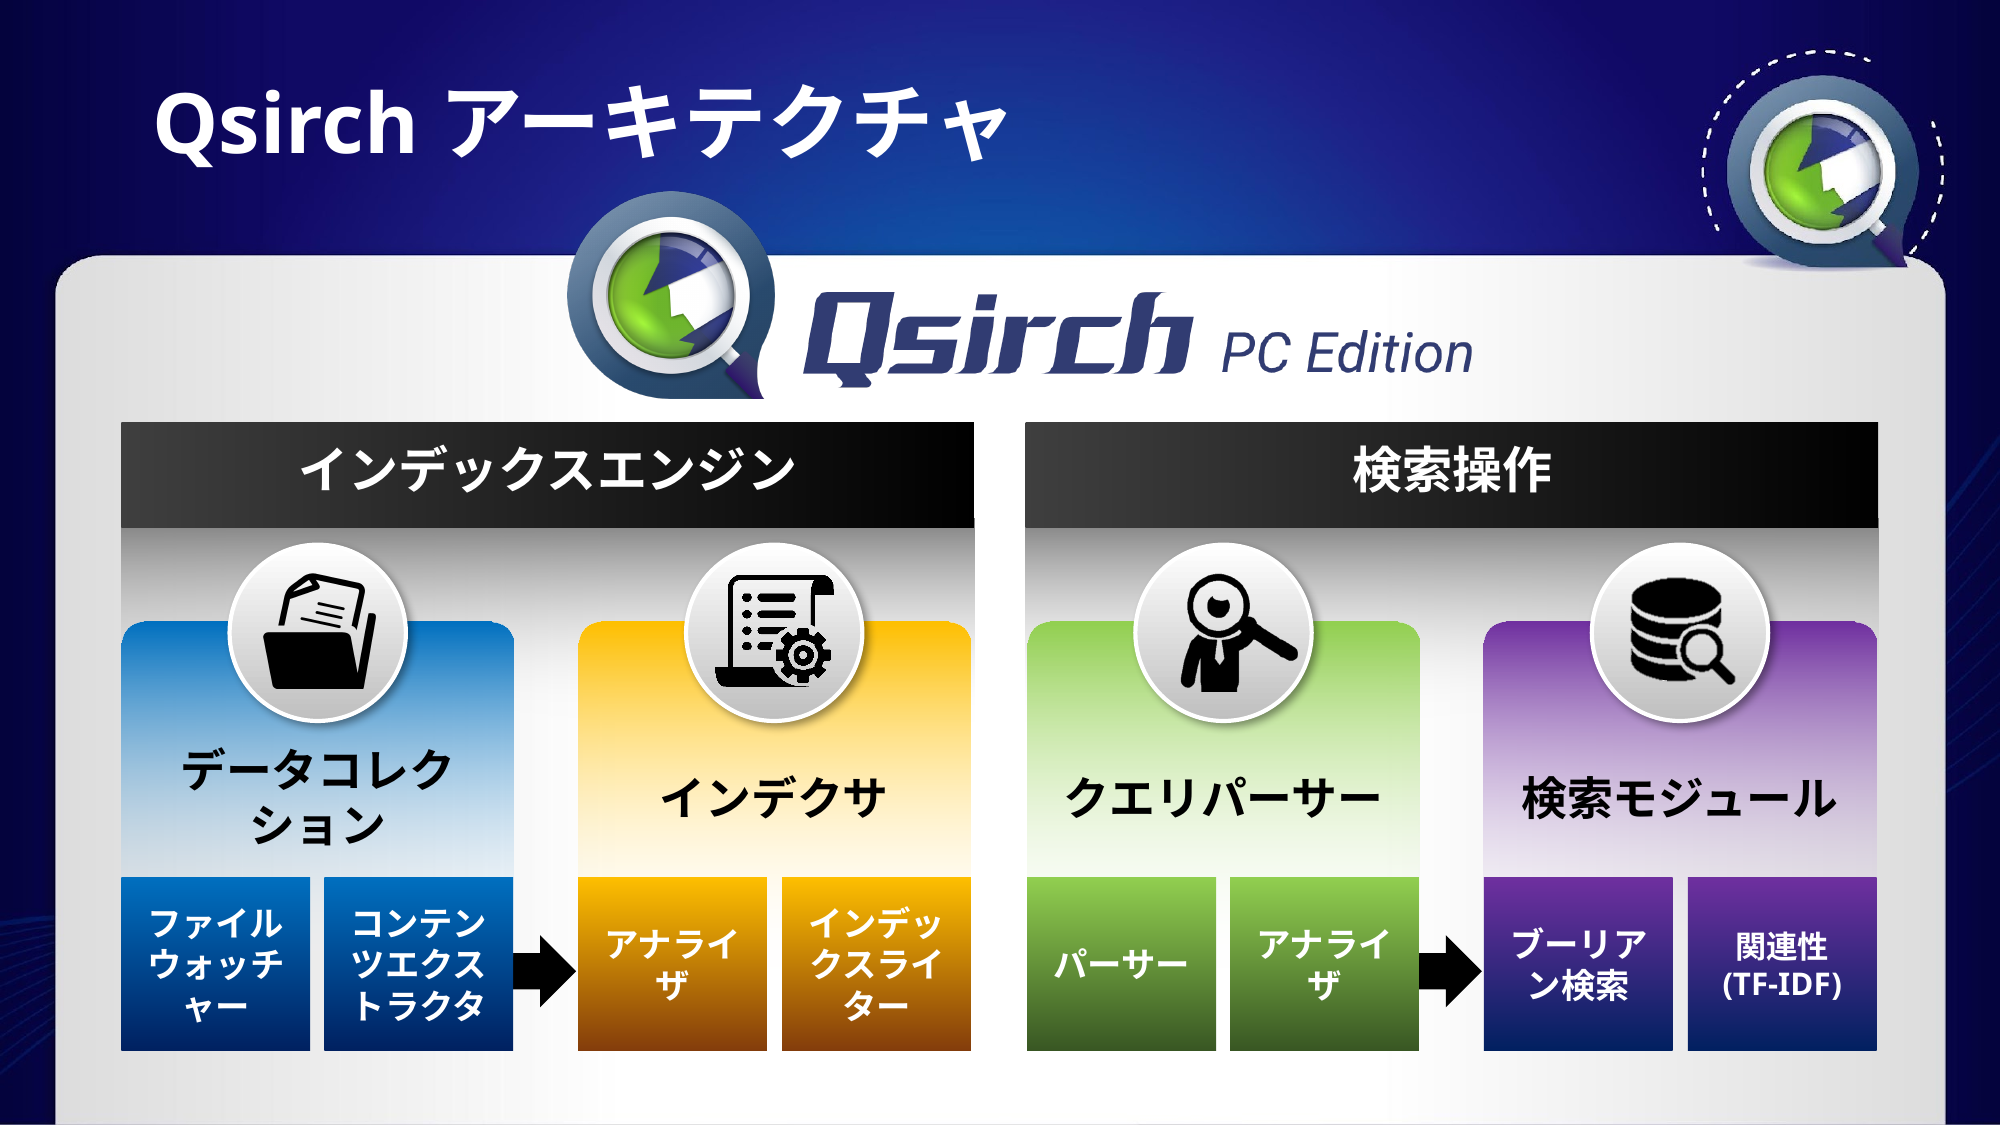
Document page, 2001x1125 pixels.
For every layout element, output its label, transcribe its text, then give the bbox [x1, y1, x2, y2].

text_box [1591, 544, 1769, 722]
text_box インデックスライター [782, 877, 971, 1051]
text_box データコレクション [121, 621, 514, 972]
picture [0, 0, 2000, 1125]
text_box パーサー [1027, 877, 1217, 1051]
text_box [229, 544, 406, 722]
text_box 検索モジュール [1483, 621, 1877, 972]
text_box [1419, 935, 1482, 1008]
text_box アナライザ [1230, 877, 1419, 1051]
text_box [1302, 592, 1312, 673]
text_box ファイル ウォッチャー [121, 877, 311, 1051]
text_box [1025, 528, 1879, 722]
text_box 検索操作 [1025, 422, 1879, 528]
text_box [1135, 544, 1284, 722]
text_box クエリパーサー [1027, 621, 1420, 972]
text_box [514, 935, 577, 1008]
text_box コンテンツエクストラクタ [324, 877, 514, 1051]
text_box インデクサ [578, 621, 971, 972]
text_box 関連性 (TF-IDF) [1687, 877, 1877, 1051]
title Qsirchアーキテクチャ [137, 0, 1700, 253]
text_box アナライザ [578, 877, 767, 1051]
text_box インデックスエンジン [121, 422, 974, 528]
text_box [686, 544, 863, 722]
text_box ブーリアン検索 [1483, 877, 1673, 1051]
text_box [121, 528, 974, 722]
